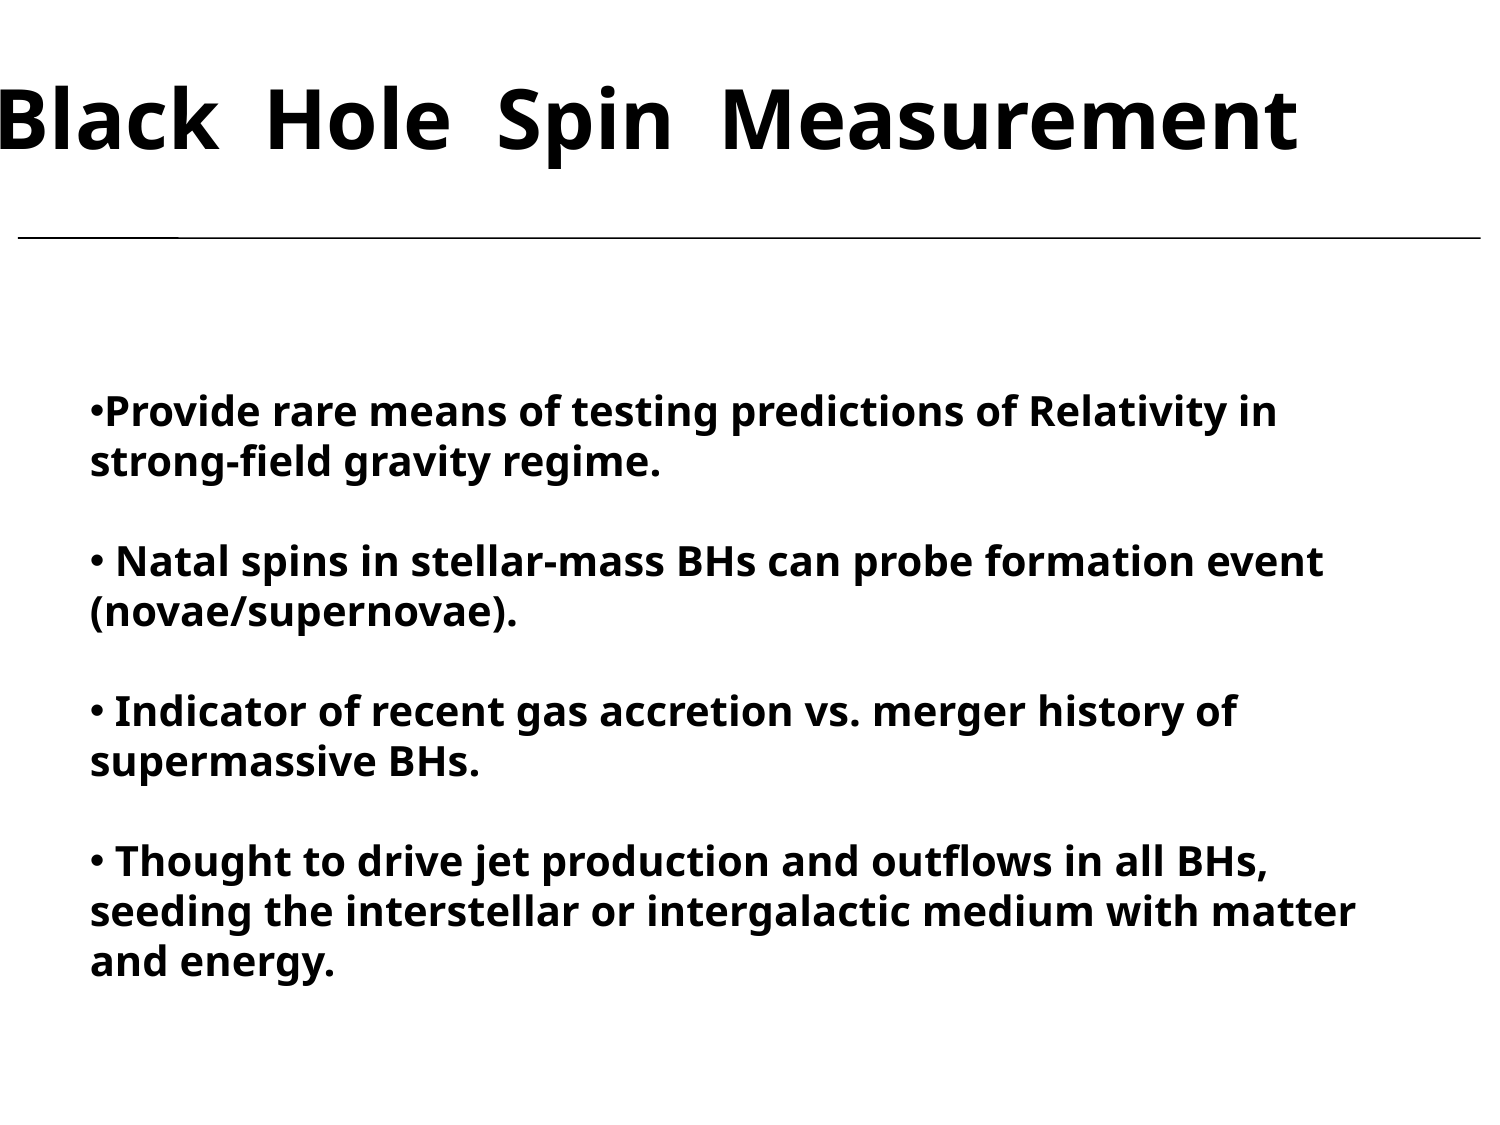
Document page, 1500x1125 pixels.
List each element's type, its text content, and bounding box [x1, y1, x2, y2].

text_box Black Hole Spin Measurement [0, 64, 1315, 176]
text_box Provide rare means of testing predictions of Relativity in strong-field gravity regime. Natal spins in stellar-mass BHs can probe formation event (novae/supernovae). Indicator of recent gas accretion vs. merger history of supermassive BHs. Thought to drive jet production and outflows in all BHs, seeding the interstellar or intergalactic medium with matter and energy. [75, 287, 1388, 1038]
